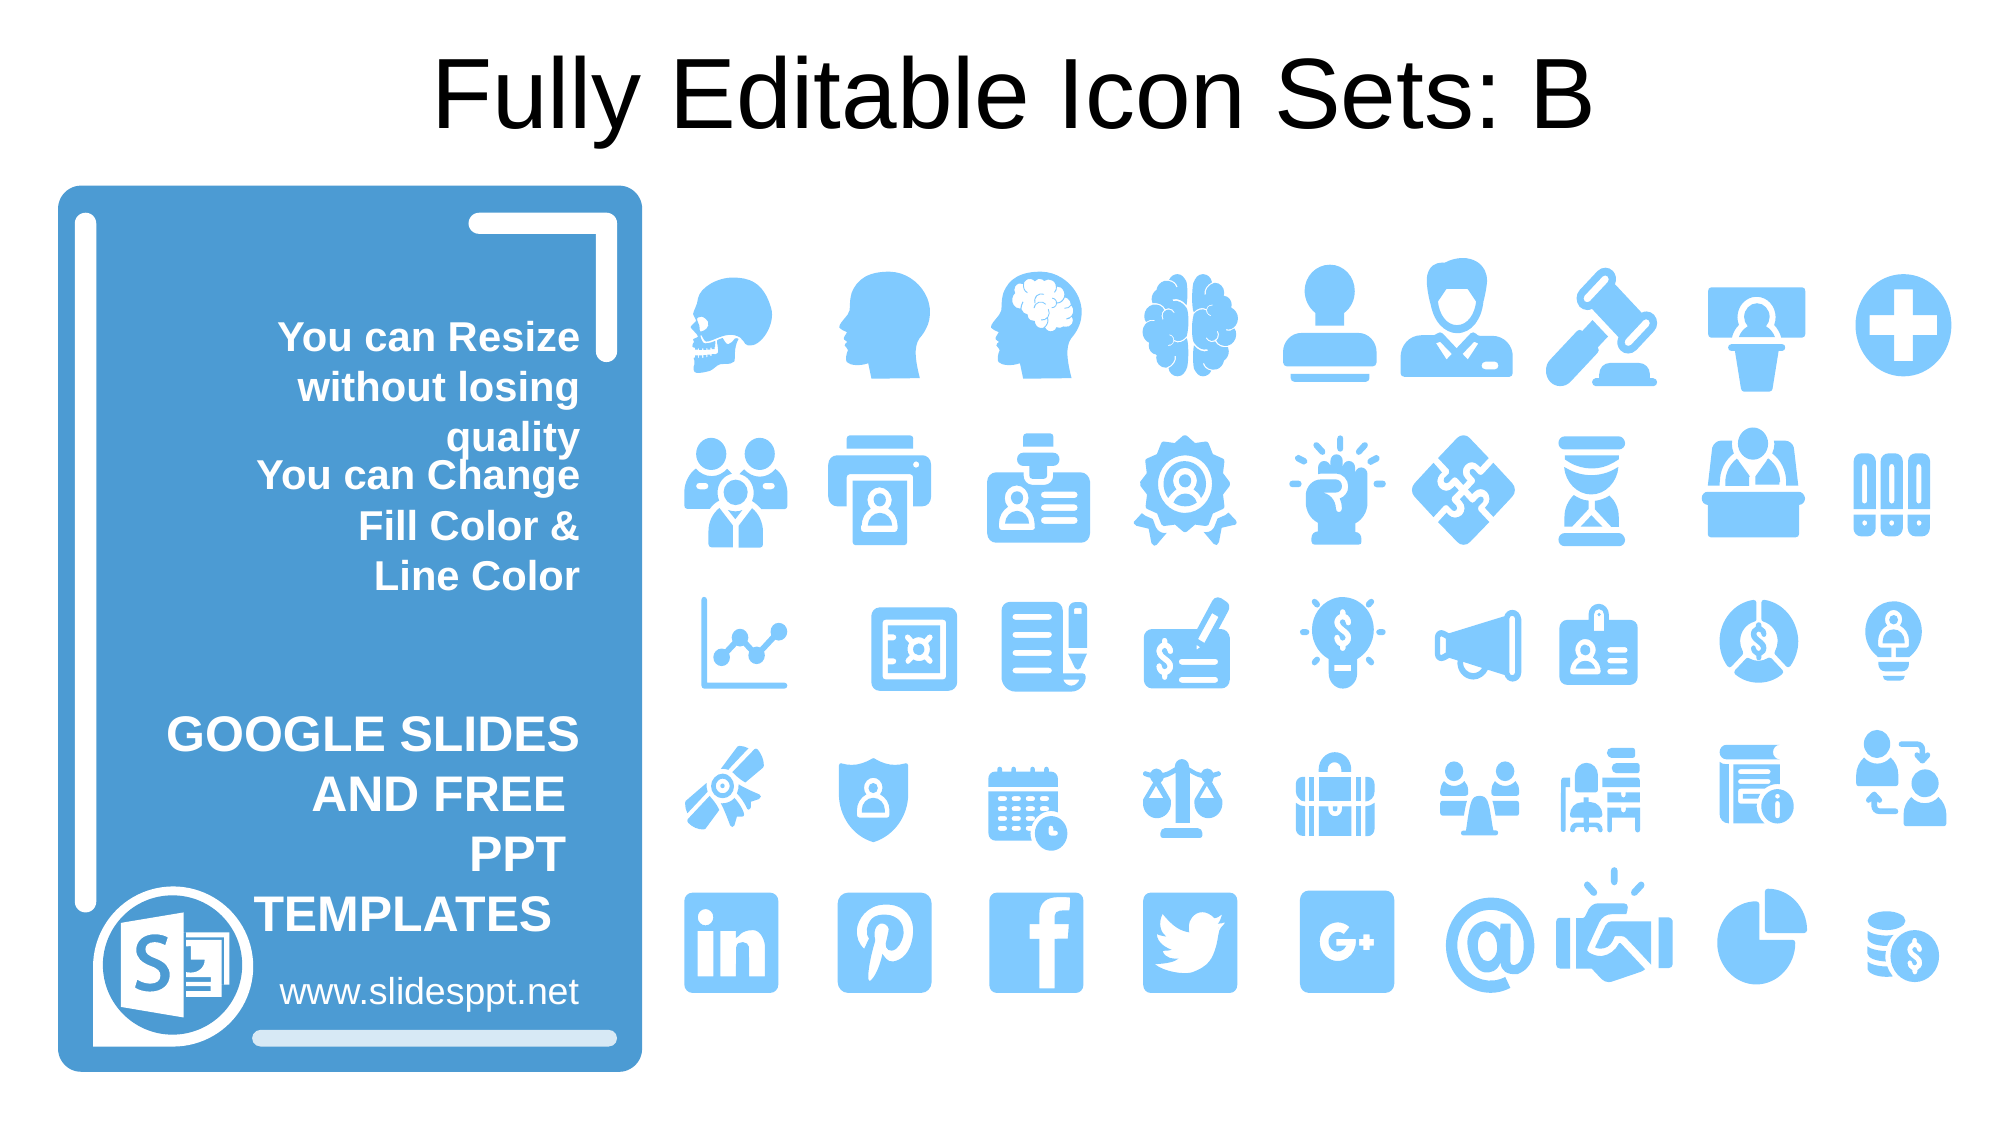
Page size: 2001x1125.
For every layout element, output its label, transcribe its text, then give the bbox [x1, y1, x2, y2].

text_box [1701, 427, 1806, 538]
text_box [989, 892, 1084, 993]
text_box [690, 277, 773, 373]
text_box [1143, 597, 1230, 689]
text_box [1299, 597, 1386, 689]
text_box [1440, 761, 1520, 836]
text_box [684, 437, 788, 548]
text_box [828, 435, 932, 546]
text_box [1434, 609, 1522, 682]
text_box [1142, 274, 1189, 377]
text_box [1855, 729, 1947, 827]
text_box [1719, 744, 1794, 824]
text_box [1282, 264, 1377, 382]
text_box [1719, 599, 1799, 683]
text_box Fully Editable Icon Sets: B [302, 51, 1727, 141]
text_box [1400, 257, 1514, 377]
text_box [1411, 435, 1516, 545]
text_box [1295, 752, 1375, 837]
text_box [1560, 747, 1641, 833]
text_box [1142, 759, 1223, 838]
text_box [701, 596, 788, 689]
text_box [1289, 435, 1386, 545]
text_box [1445, 897, 1535, 993]
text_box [1001, 601, 1088, 692]
text_box [991, 271, 1082, 379]
text_box [684, 892, 779, 993]
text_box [1133, 435, 1237, 546]
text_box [1556, 867, 1673, 983]
text_box [837, 892, 932, 993]
text_box [1855, 274, 1952, 377]
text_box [838, 758, 909, 843]
text_box [1299, 890, 1395, 993]
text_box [871, 607, 958, 691]
text_box [1143, 892, 1238, 993]
text_box [1192, 274, 1238, 377]
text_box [685, 745, 764, 830]
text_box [988, 766, 1068, 851]
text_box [1865, 601, 1922, 681]
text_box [1558, 436, 1626, 547]
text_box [1545, 267, 1659, 387]
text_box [1708, 287, 1806, 392]
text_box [1559, 603, 1639, 685]
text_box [1717, 888, 1808, 985]
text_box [839, 271, 931, 379]
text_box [1853, 453, 1931, 537]
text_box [987, 433, 1091, 543]
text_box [1867, 911, 1940, 983]
